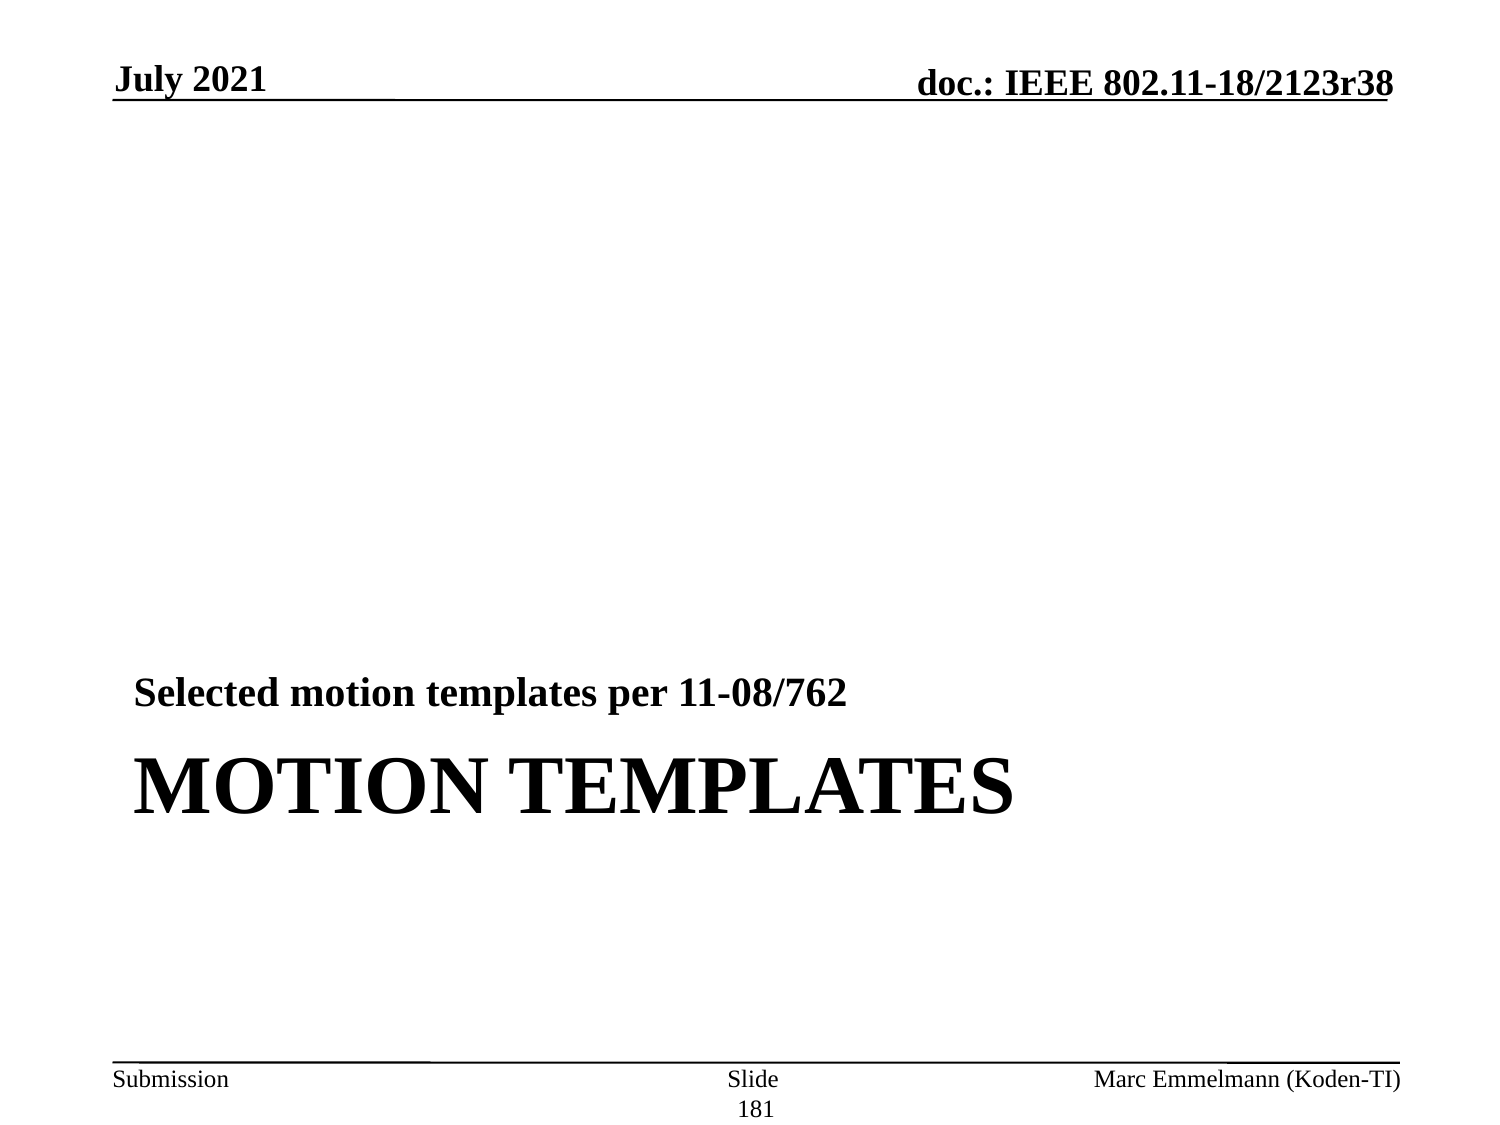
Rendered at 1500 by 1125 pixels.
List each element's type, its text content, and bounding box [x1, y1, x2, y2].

title Motion Templates [118, 724, 1394, 947]
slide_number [114, 54, 423, 100]
slide_number Slide 181 [712, 1061, 800, 1123]
list Selected motion templates per 11-08/762 [118, 476, 1394, 724]
footer Marc Emmelmann (Koden-TI) [878, 1061, 1402, 1093]
